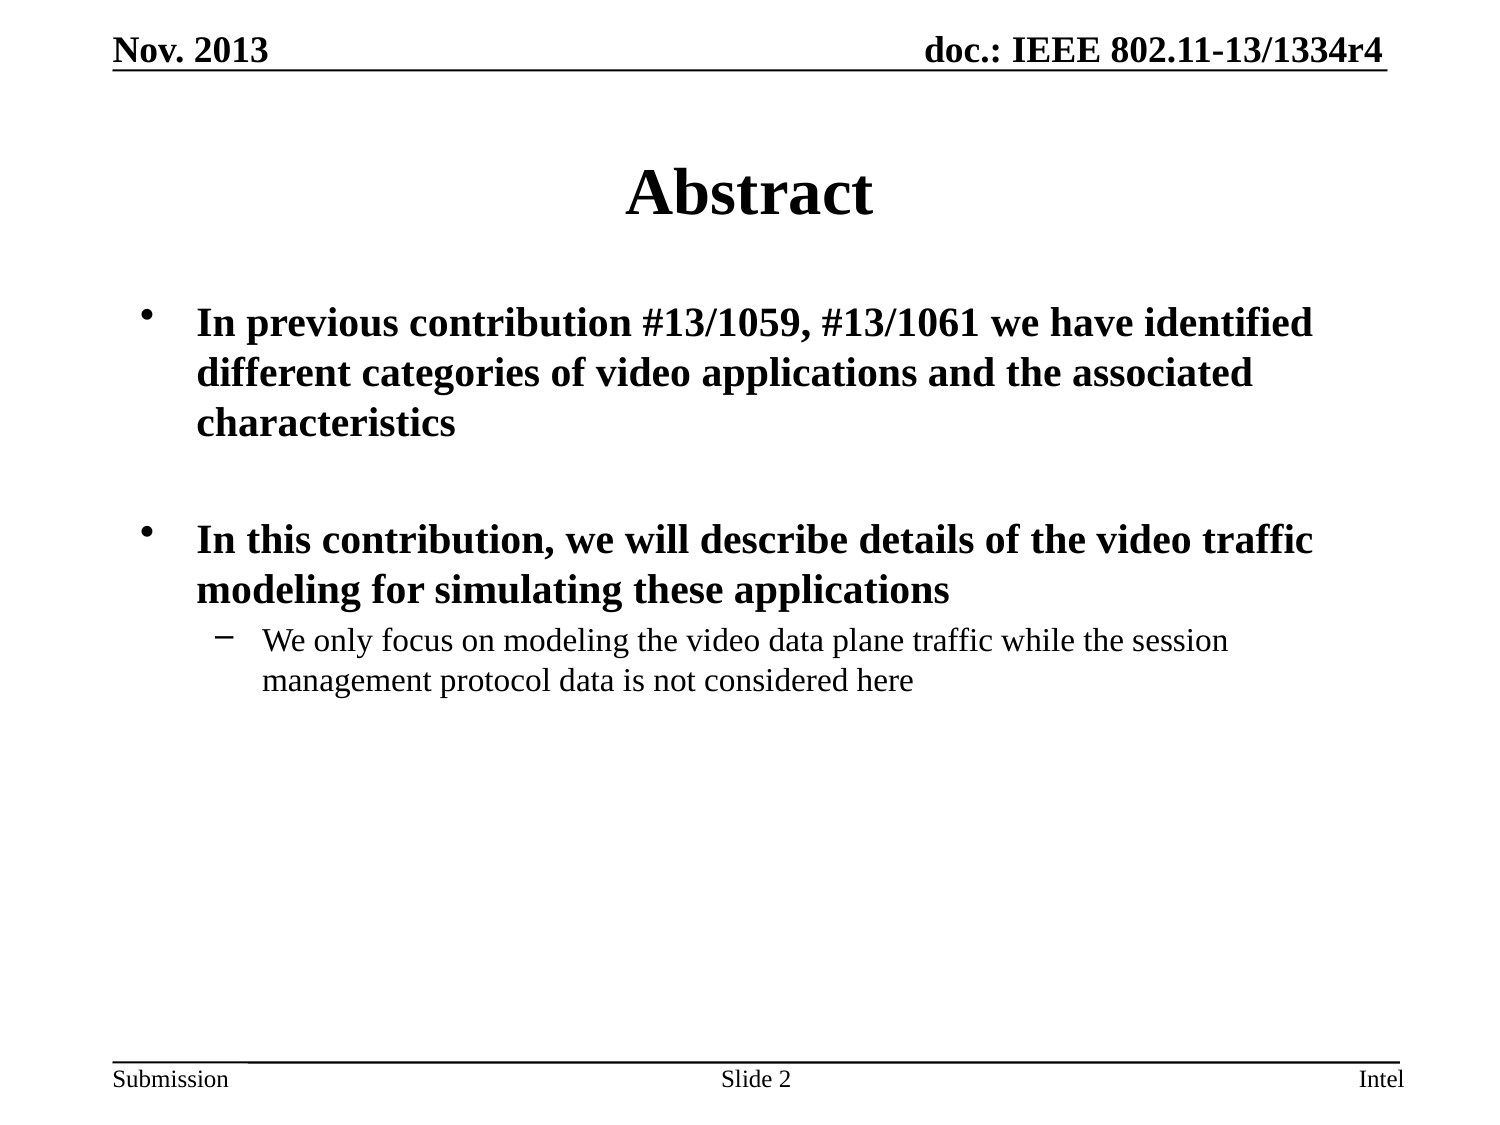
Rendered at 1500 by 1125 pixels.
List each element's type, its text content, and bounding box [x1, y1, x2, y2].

list In previous contribution #13/1059, #13/1061 we have identified different categories of video applications and the associated characteristics In this contribution, we will describe details of the video traffic modeling for simulating these applications We only focus on modeling the video data plane traffic while the session management protocol data is not considered here [124, 287, 1401, 963]
footer Intel [1246, 1062, 1405, 1093]
slide_number Slide 2 [712, 1062, 800, 1093]
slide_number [112, 24, 271, 71]
title Abstract [112, 99, 1388, 276]
